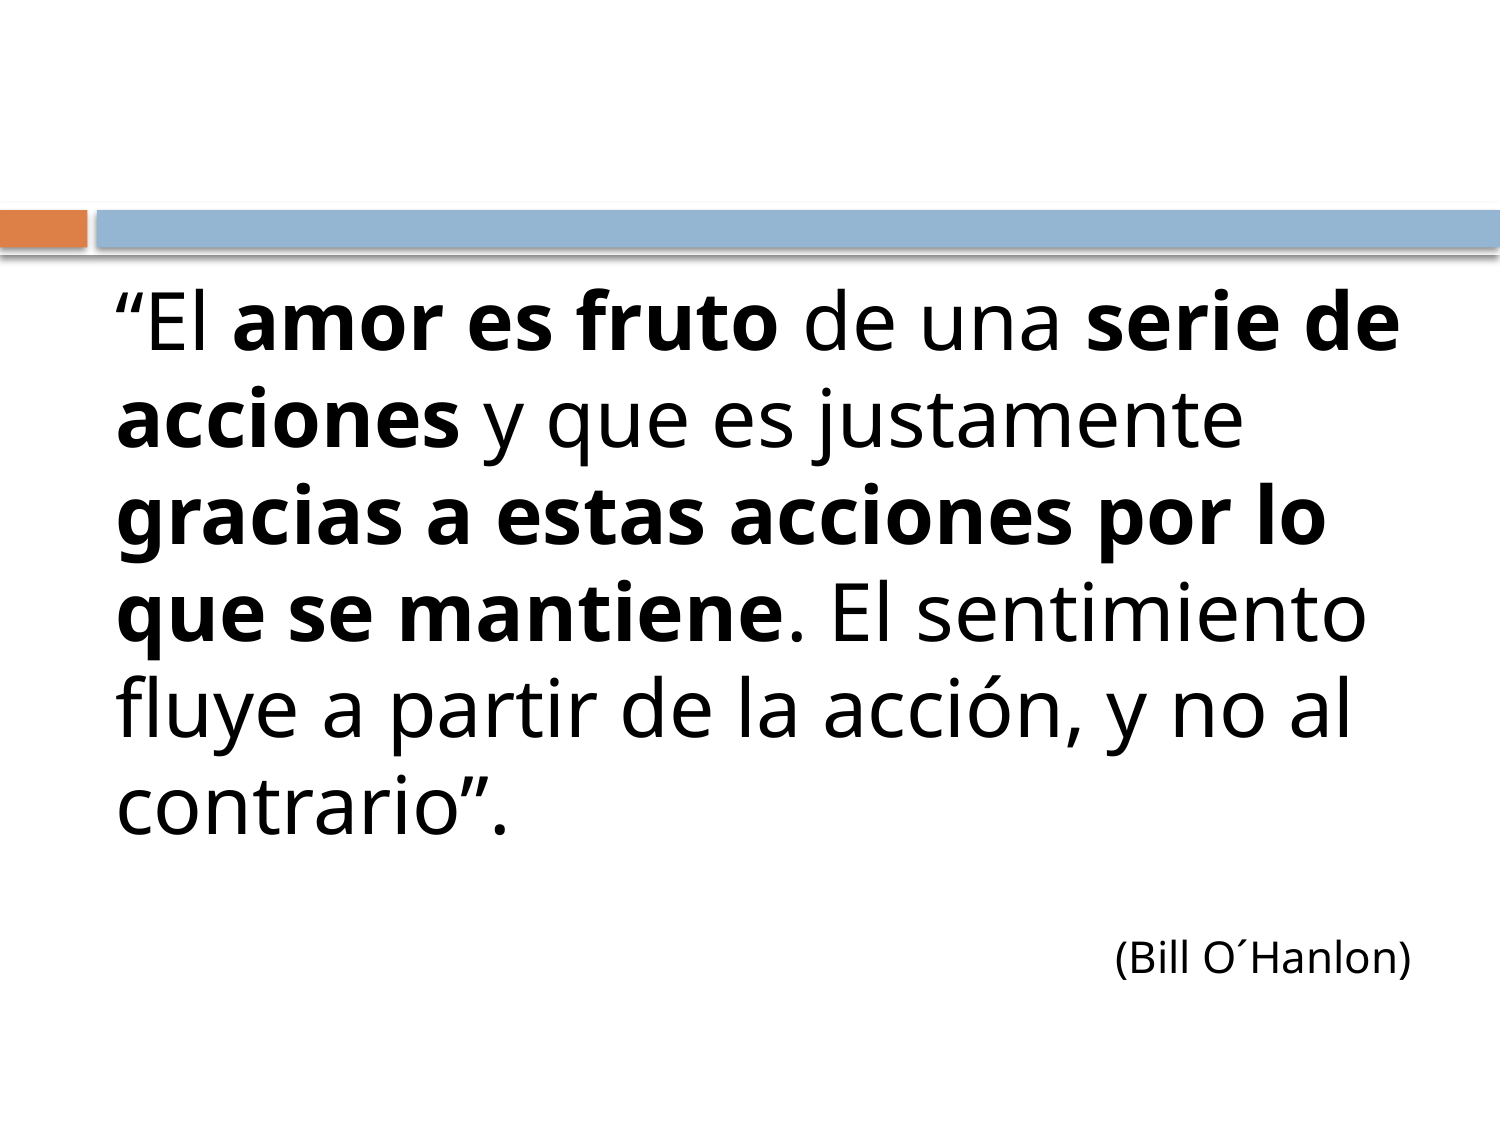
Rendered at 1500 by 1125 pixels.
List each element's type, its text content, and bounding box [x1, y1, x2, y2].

list “El amor es fruto de una serie de acciones y que es justamente gracias a estas acciones por lo que se mantiene. El sentimiento fluye a partir de la acción, y no al contrario”. (Bill O´Hanlon) [100, 262, 1438, 1000]
